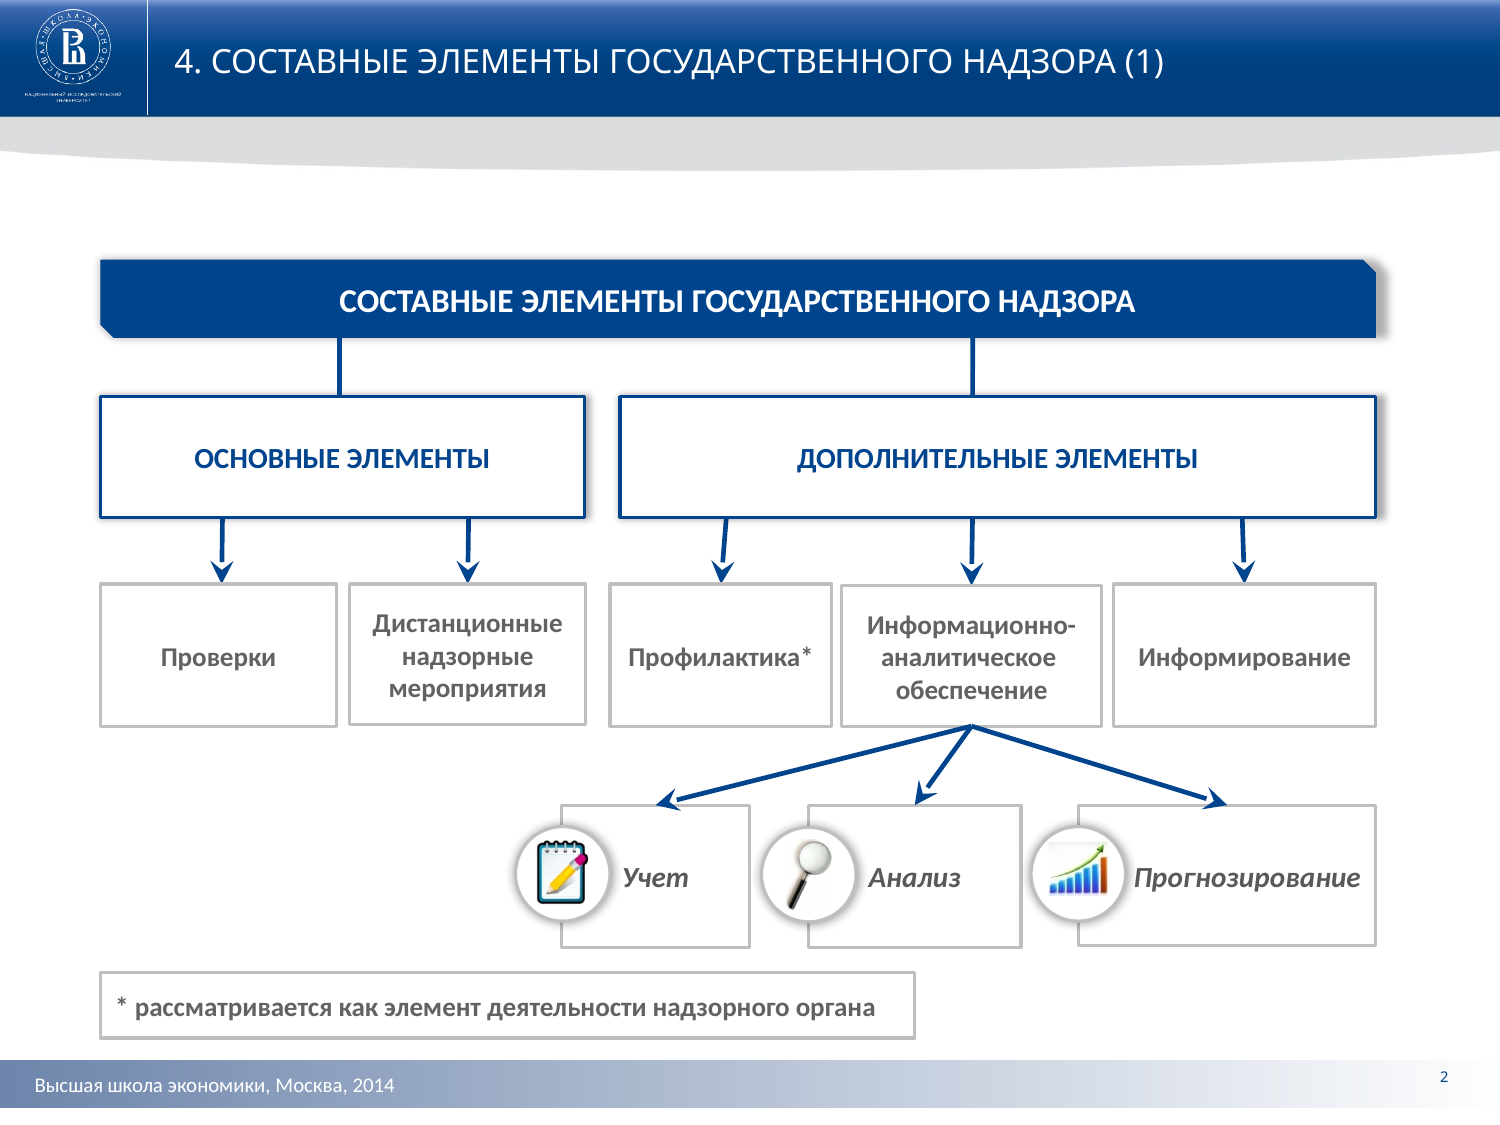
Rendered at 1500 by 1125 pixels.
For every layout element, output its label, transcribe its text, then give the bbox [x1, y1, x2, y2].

list 2 [1392, 1060, 1464, 1096]
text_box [100, 259, 1377, 948]
text_box 4. СОСТАВНЫЕ ЭЛЕМЕНТЫ ГОСУДАРСТВЕННОГО НАДЗОРА (1) [159, 17, 1500, 103]
picture [0, 0, 1500, 173]
text_box * рассматривается как элемент деятельности надзорного органа [98, 971, 917, 1040]
